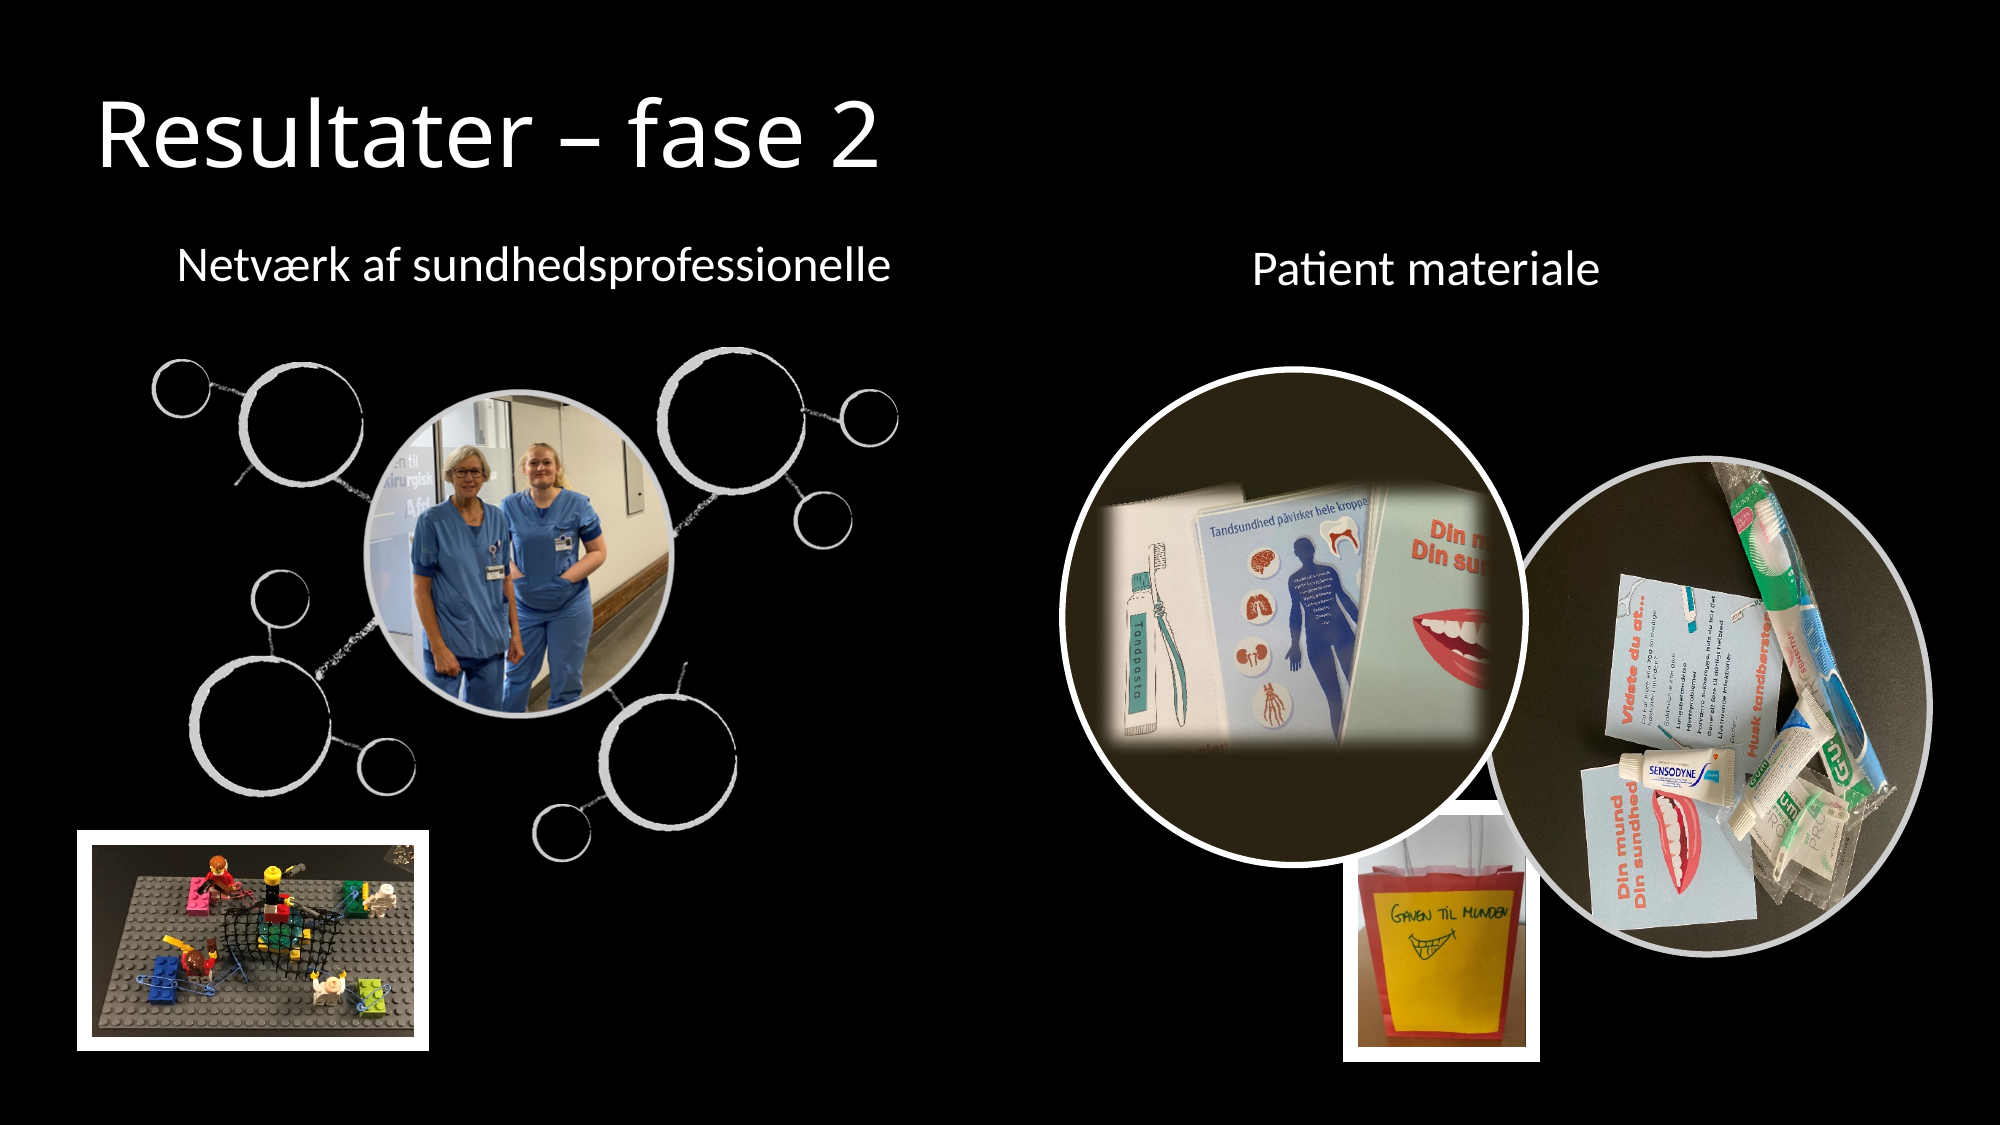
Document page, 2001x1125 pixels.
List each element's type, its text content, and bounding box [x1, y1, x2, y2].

title Resultater – fase 2 [79, 59, 1945, 217]
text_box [91, 347, 902, 1037]
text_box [1062, 369, 1526, 866]
text_box Netværk af sundhedsprofessionelle [158, 224, 910, 299]
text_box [1357, 458, 1930, 1048]
text_box Patient materiale [1140, 227, 1713, 303]
